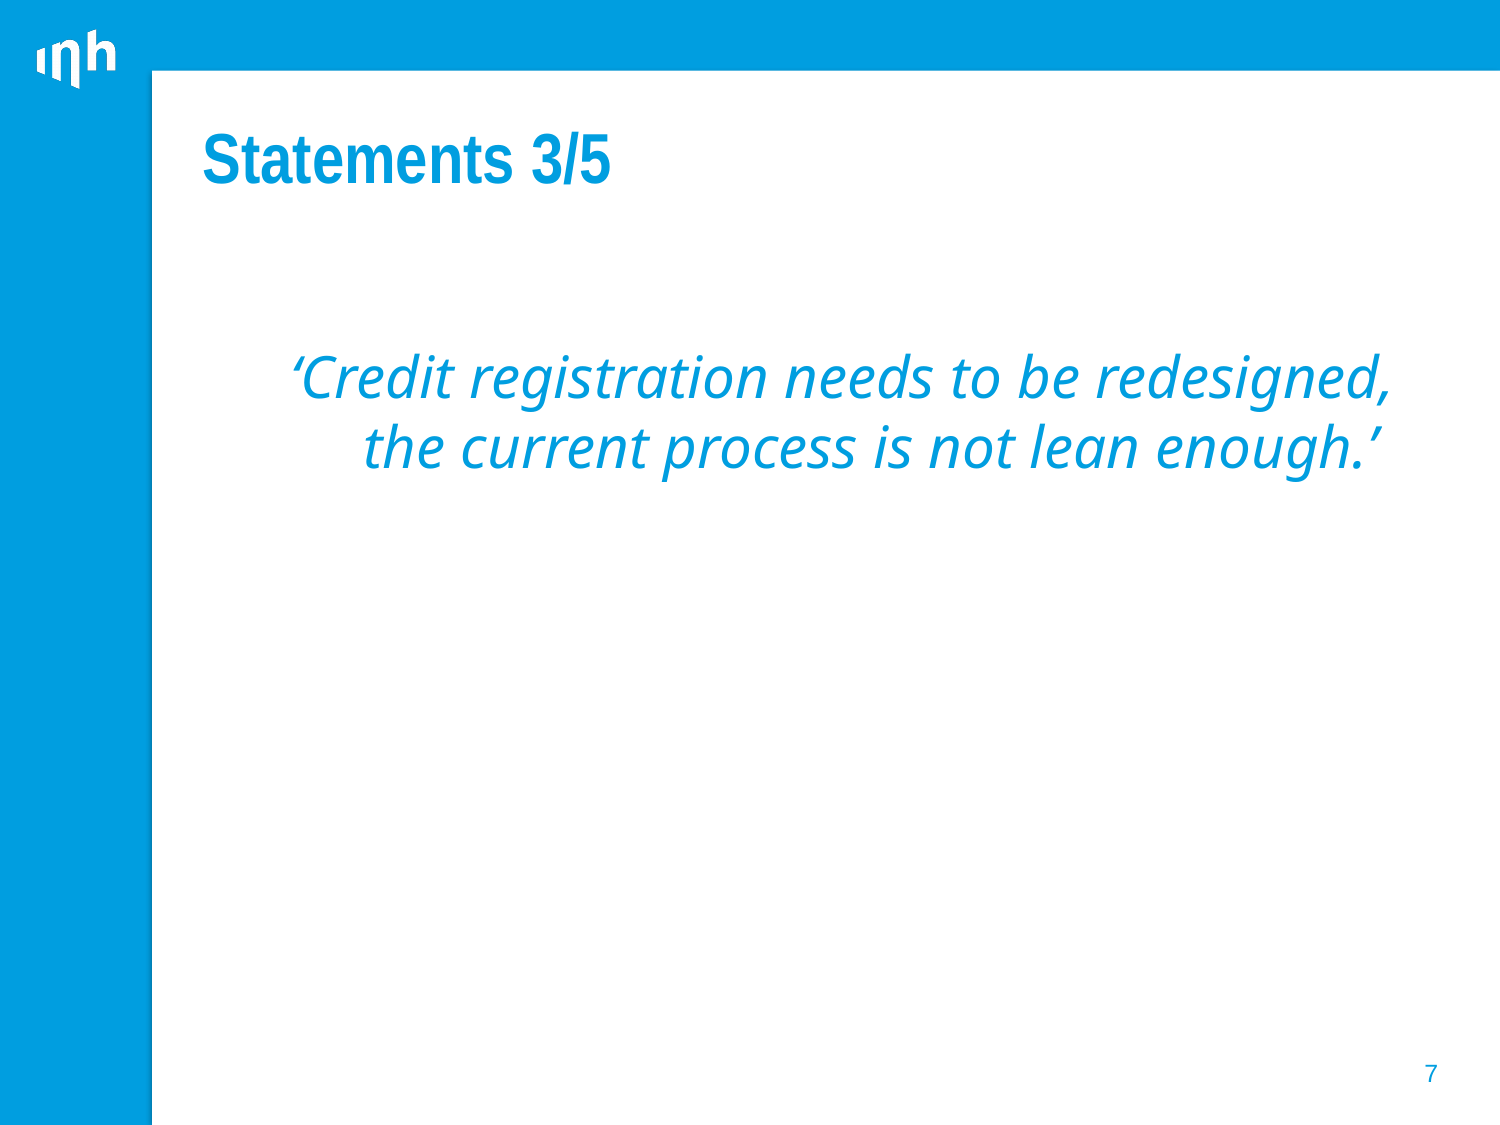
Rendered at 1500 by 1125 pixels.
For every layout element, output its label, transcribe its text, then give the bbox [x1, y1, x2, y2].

picture [53, 40, 79, 88]
picture [88, 30, 115, 70]
slide_number 7 [1103, 1042, 1454, 1103]
list ‘Credit registration needs to be redesigned, the current process is not lean enough.’ [232, 333, 1454, 1006]
picture [37, 49, 44, 73]
title Statements 3/5 [187, 105, 1454, 306]
